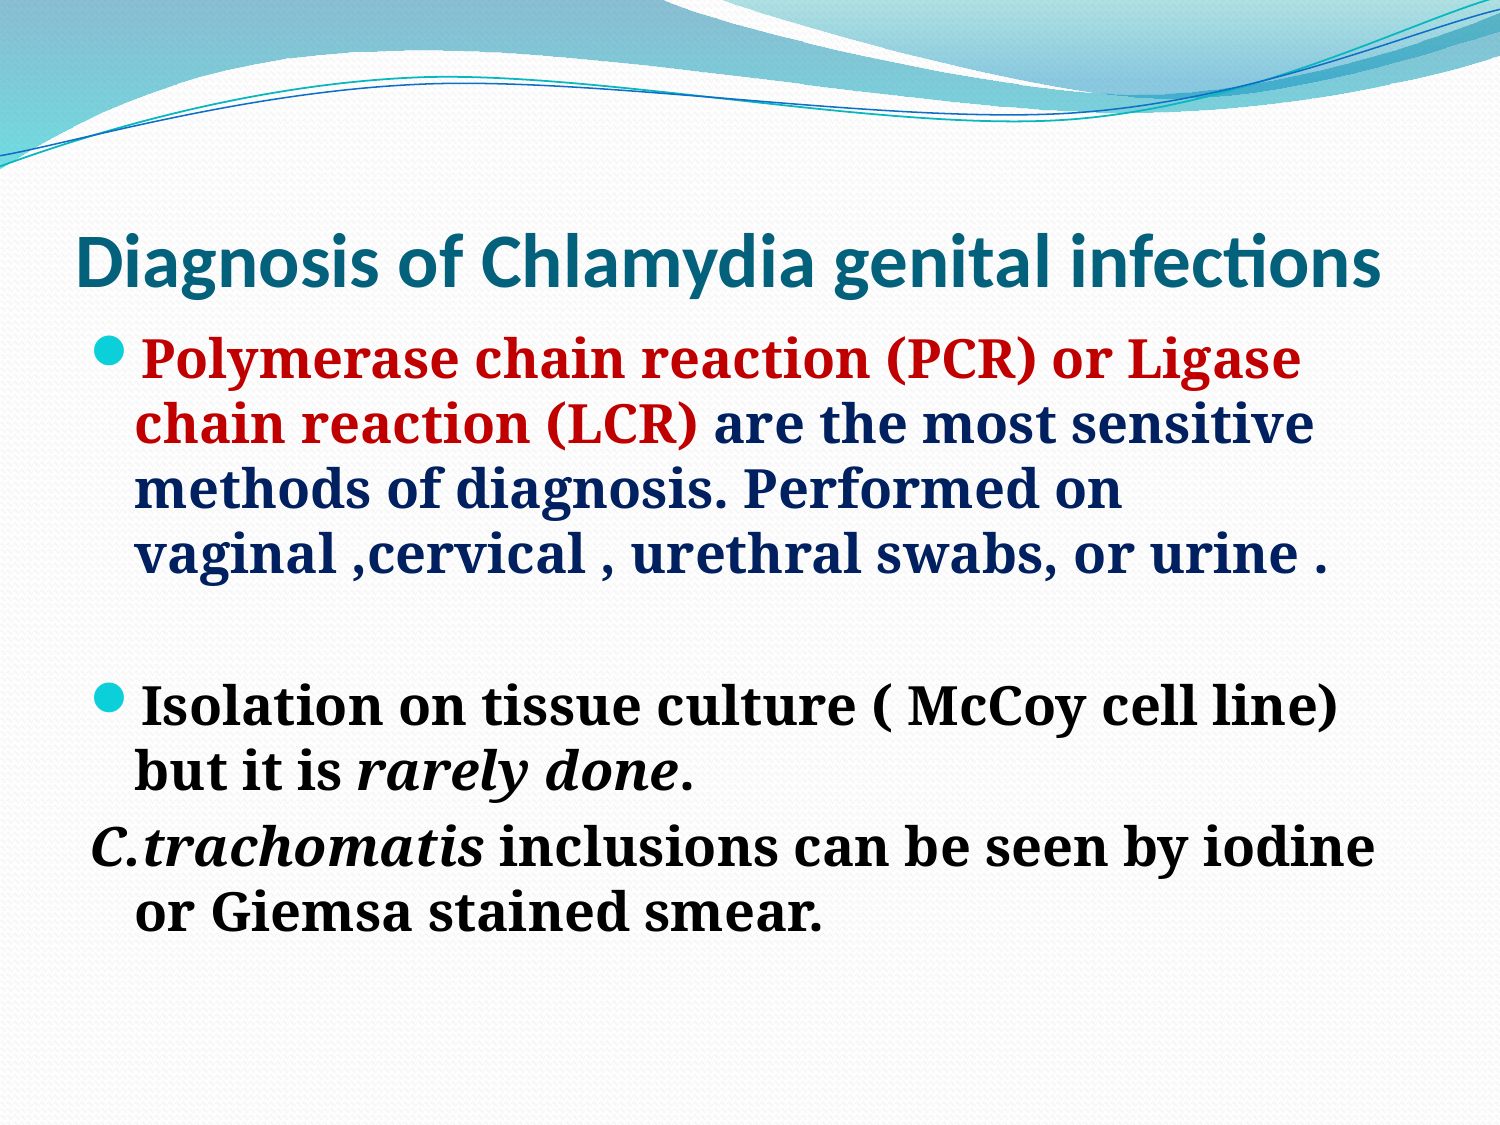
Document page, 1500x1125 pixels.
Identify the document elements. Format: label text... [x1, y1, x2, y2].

title Diagnosis of Chlamydia genital infections [75, 115, 1425, 303]
list Polymerase chain reaction (PCR) or Ligase chain reaction (LCR) are the most sensitive methods of diagnosis. Performed on vaginal ,cervical , urethral swabs, or urine . Isolation on tissue culture ( McCoy cell line) but it is rarely done. C.trachomatis inclusions can be seen by iodine or Giemsa stained smear. [75, 317, 1425, 1038]
